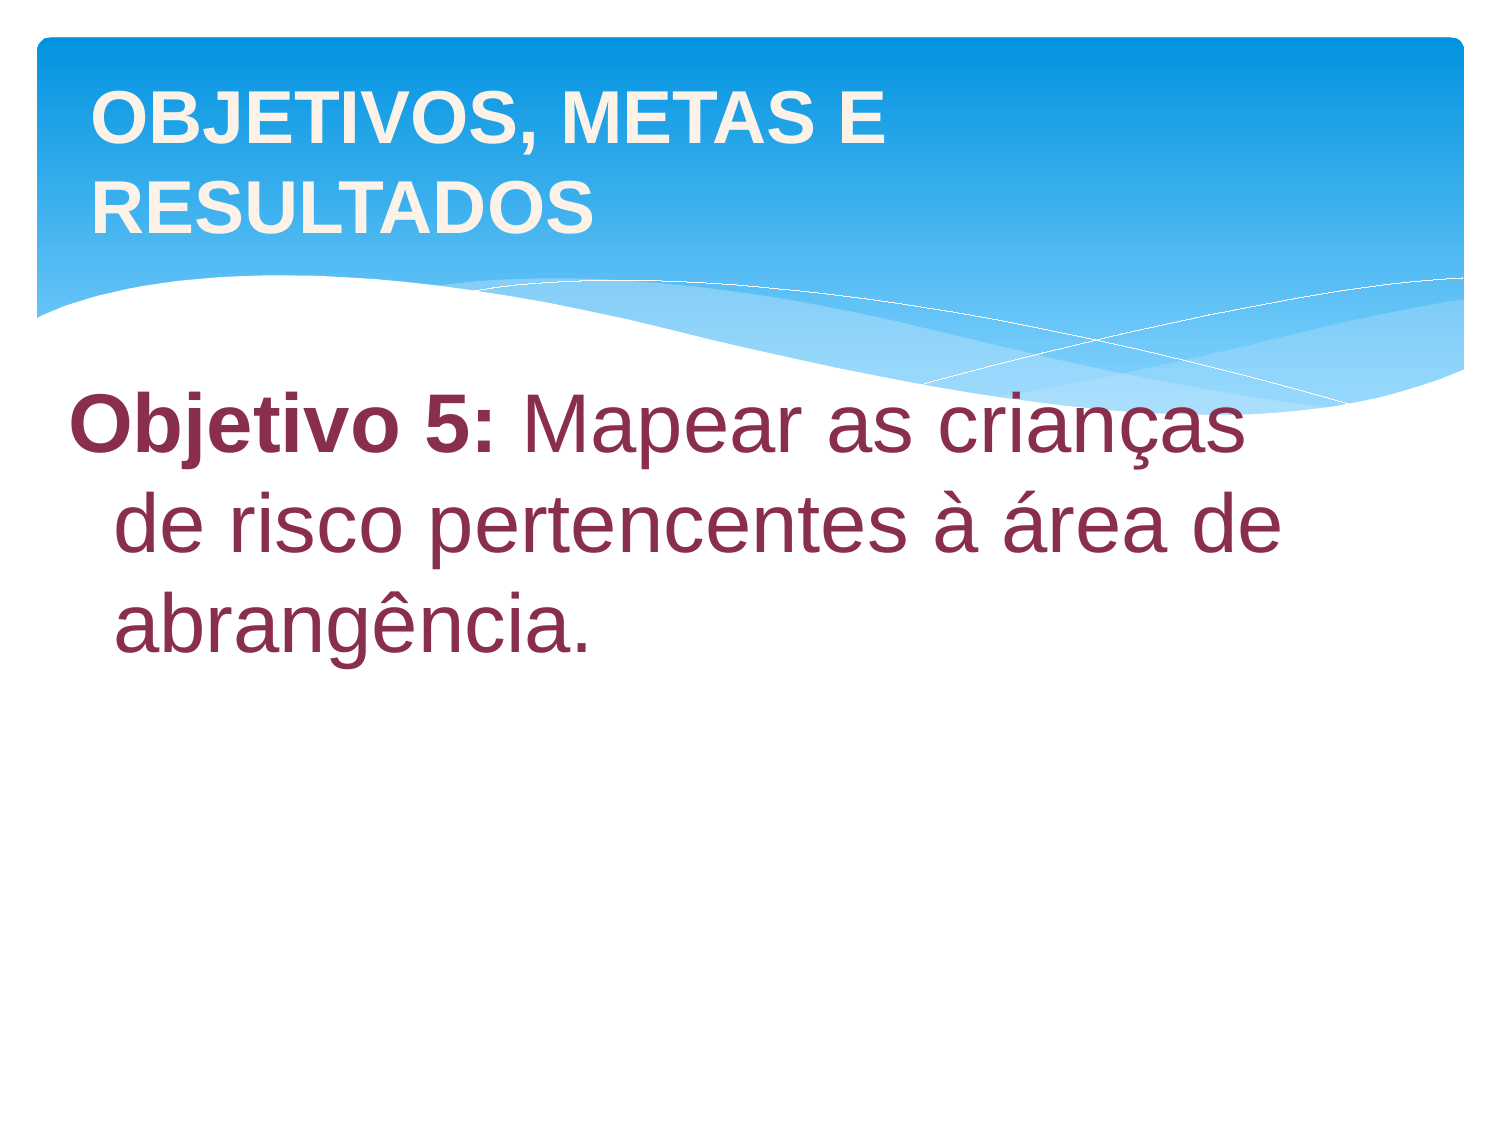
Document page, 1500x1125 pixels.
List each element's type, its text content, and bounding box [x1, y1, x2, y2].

list Objetivo 5: Mapear as crianças de risco pertencentes à área de abrangência. [53, 361, 1359, 1005]
title Objetivos, Metas e resultados [75, 55, 1425, 261]
